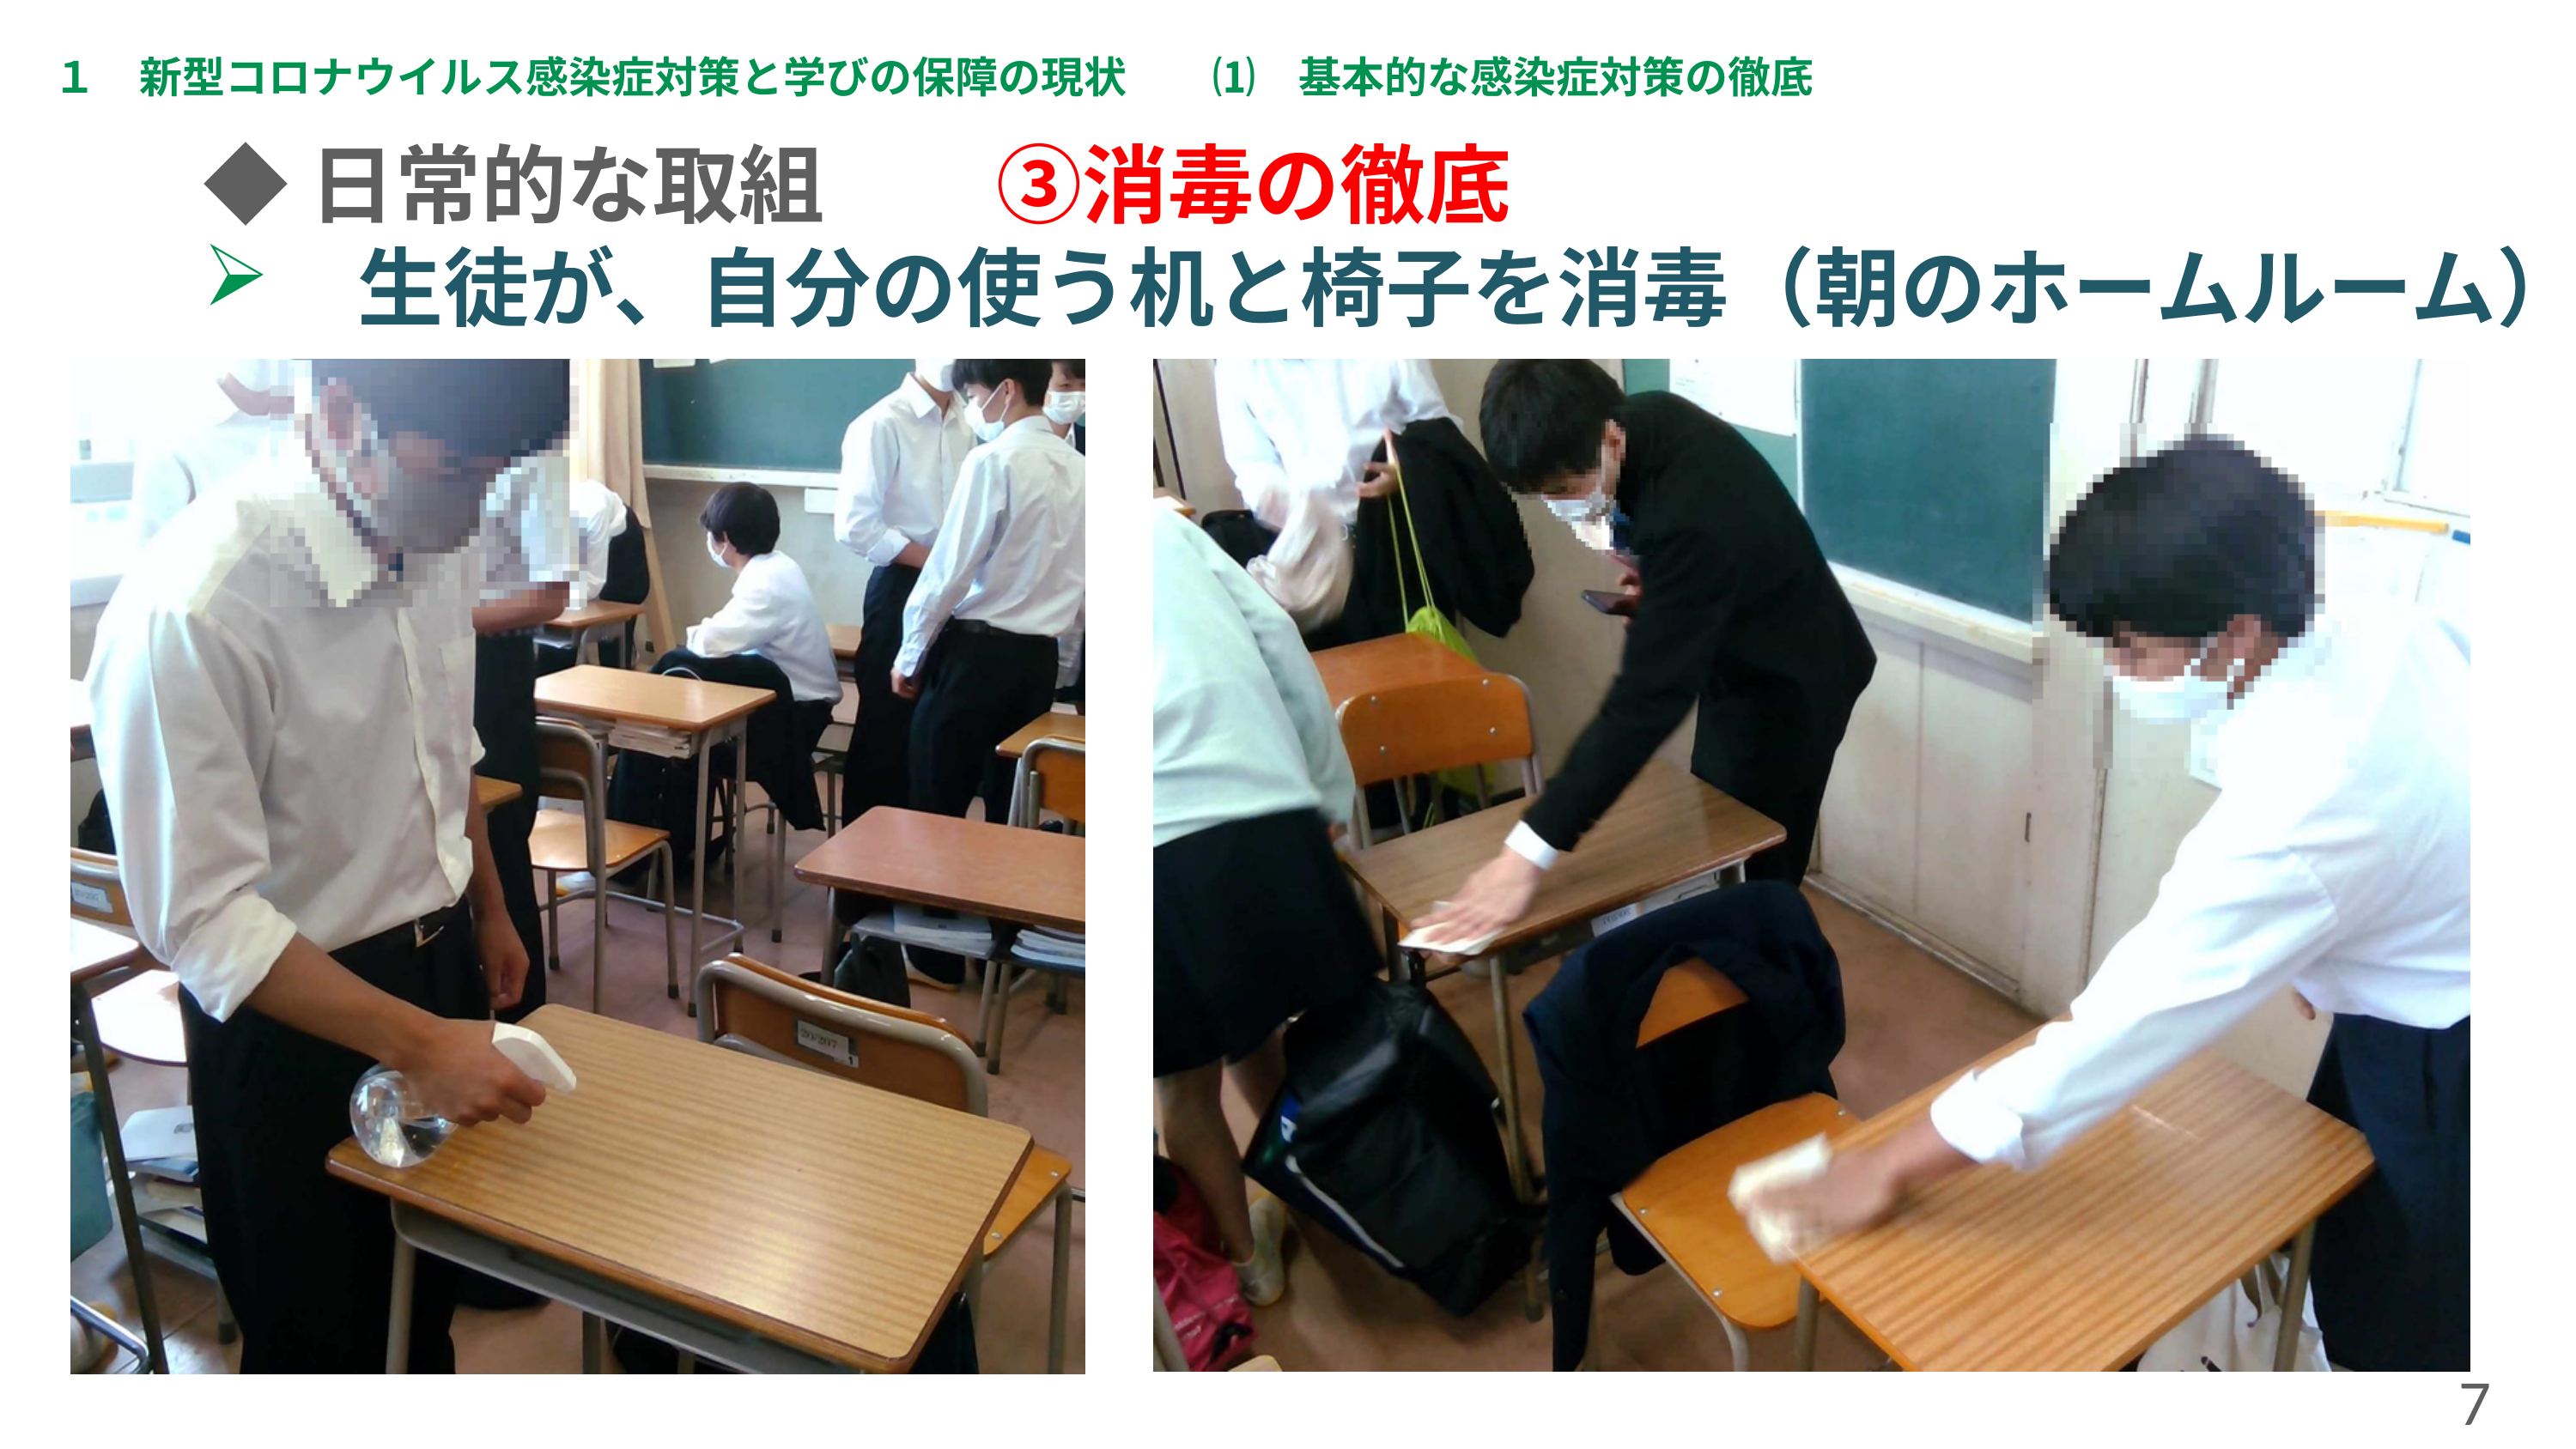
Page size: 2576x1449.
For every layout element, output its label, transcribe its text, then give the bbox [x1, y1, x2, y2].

picture [1153, 359, 2470, 1372]
picture [70, 359, 1085, 1374]
text_box １ 新型コロナウイルス感染症対策と学びの保障の現状 ⑴ 基本的な感染症対策の徹底 [40, 43, 2354, 108]
slide_number 7 [2400, 1355, 2505, 1433]
text_box ◆日常的な取組 ③消毒の徹底 生徒が、自分の使う机と椅子を消毒（朝のホームルーム） [190, 131, 2576, 317]
